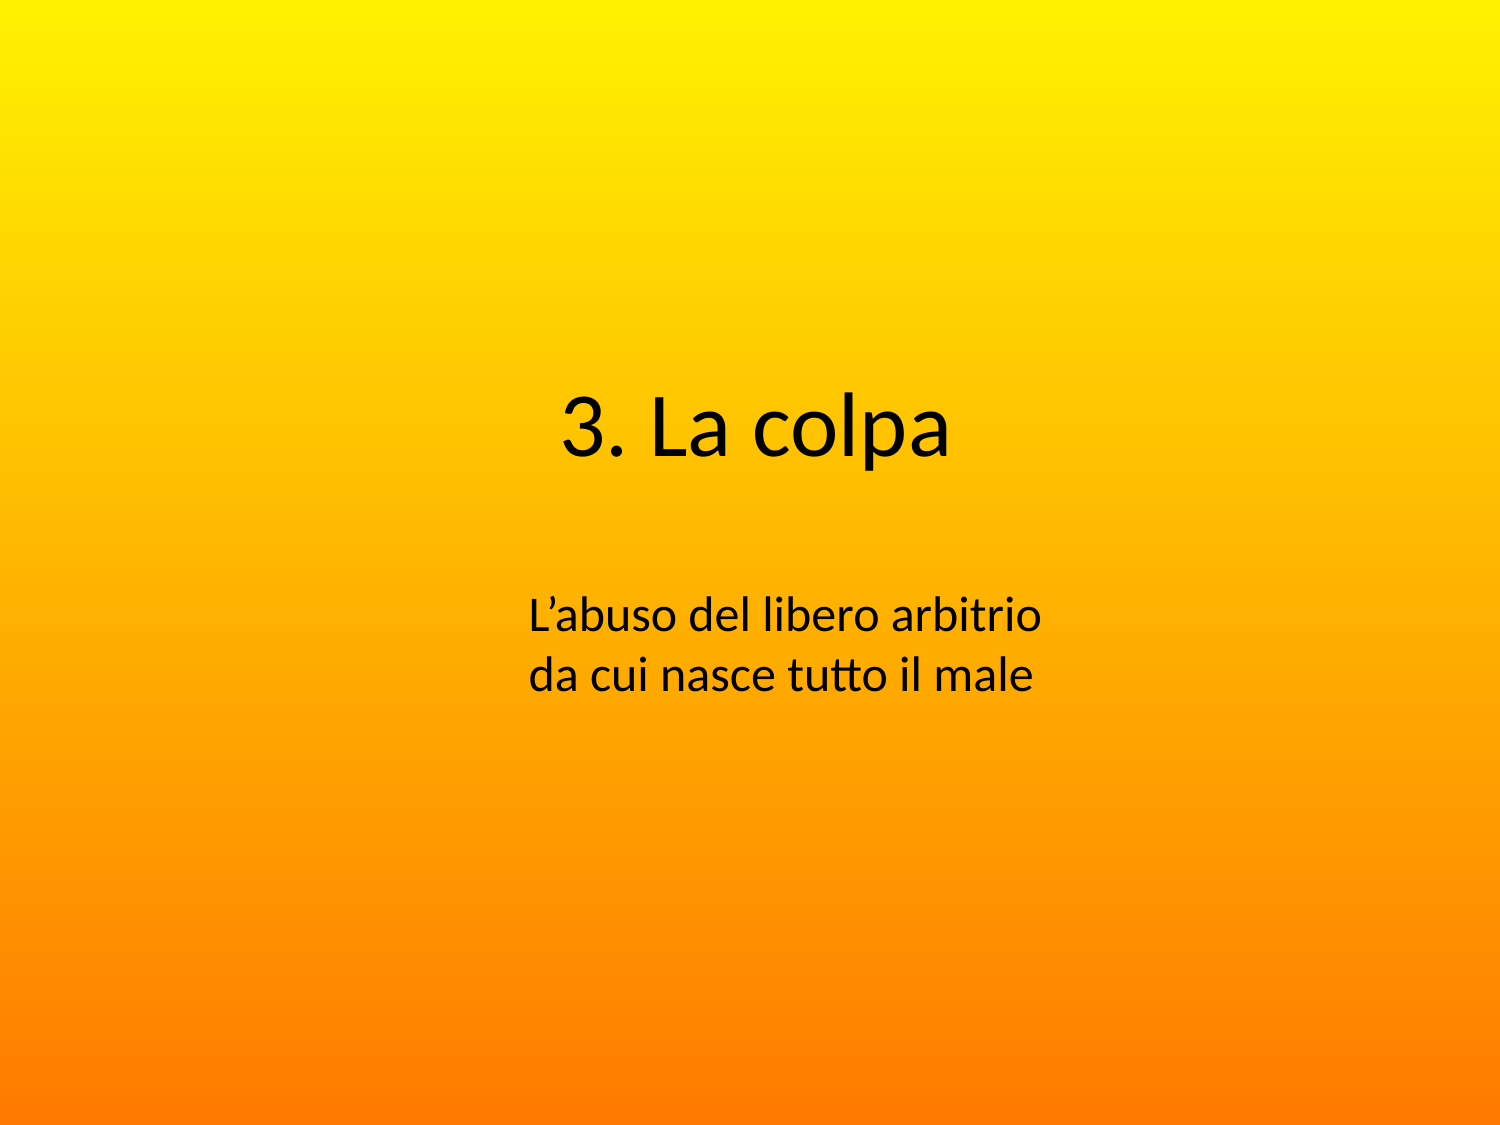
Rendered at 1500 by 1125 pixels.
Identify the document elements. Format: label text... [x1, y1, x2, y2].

text_box L’abuso del libero arbitrio da cui nasce tutto il male [513, 574, 1105, 709]
title 3. La colpa [431, 326, 1081, 514]
